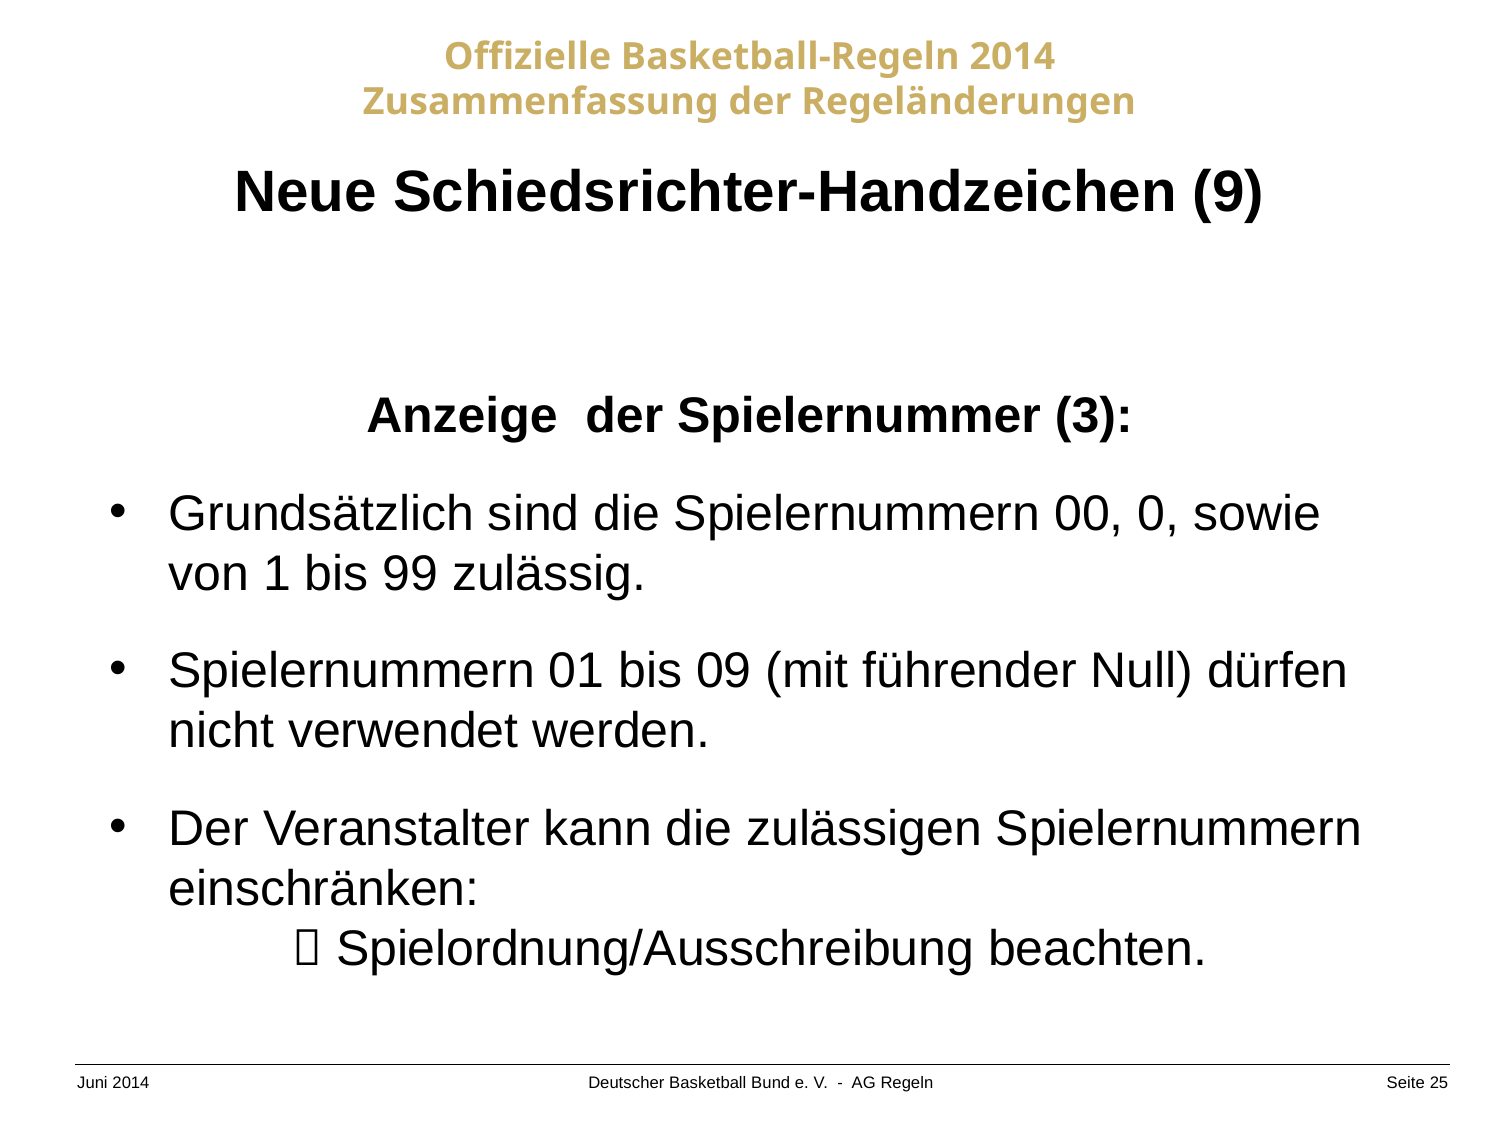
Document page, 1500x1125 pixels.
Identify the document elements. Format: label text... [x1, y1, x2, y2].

text_box Anzeige der Spielernummer (3): Grundsätzlich sind die Spielernummern 00, 0, sowie von 1 bis 99 zulässig. Spielernummern 01 bis 09 (mit führender Null) dürfen nicht verwendet werden. Der Veranstalter kann die zulässigen Spielernummern einschränken:  Spielordnung/Ausschreibung beachten. [94, 375, 1406, 983]
text_box Neue Schiedsrichter-Handzeichen (9) [47, 152, 1453, 223]
